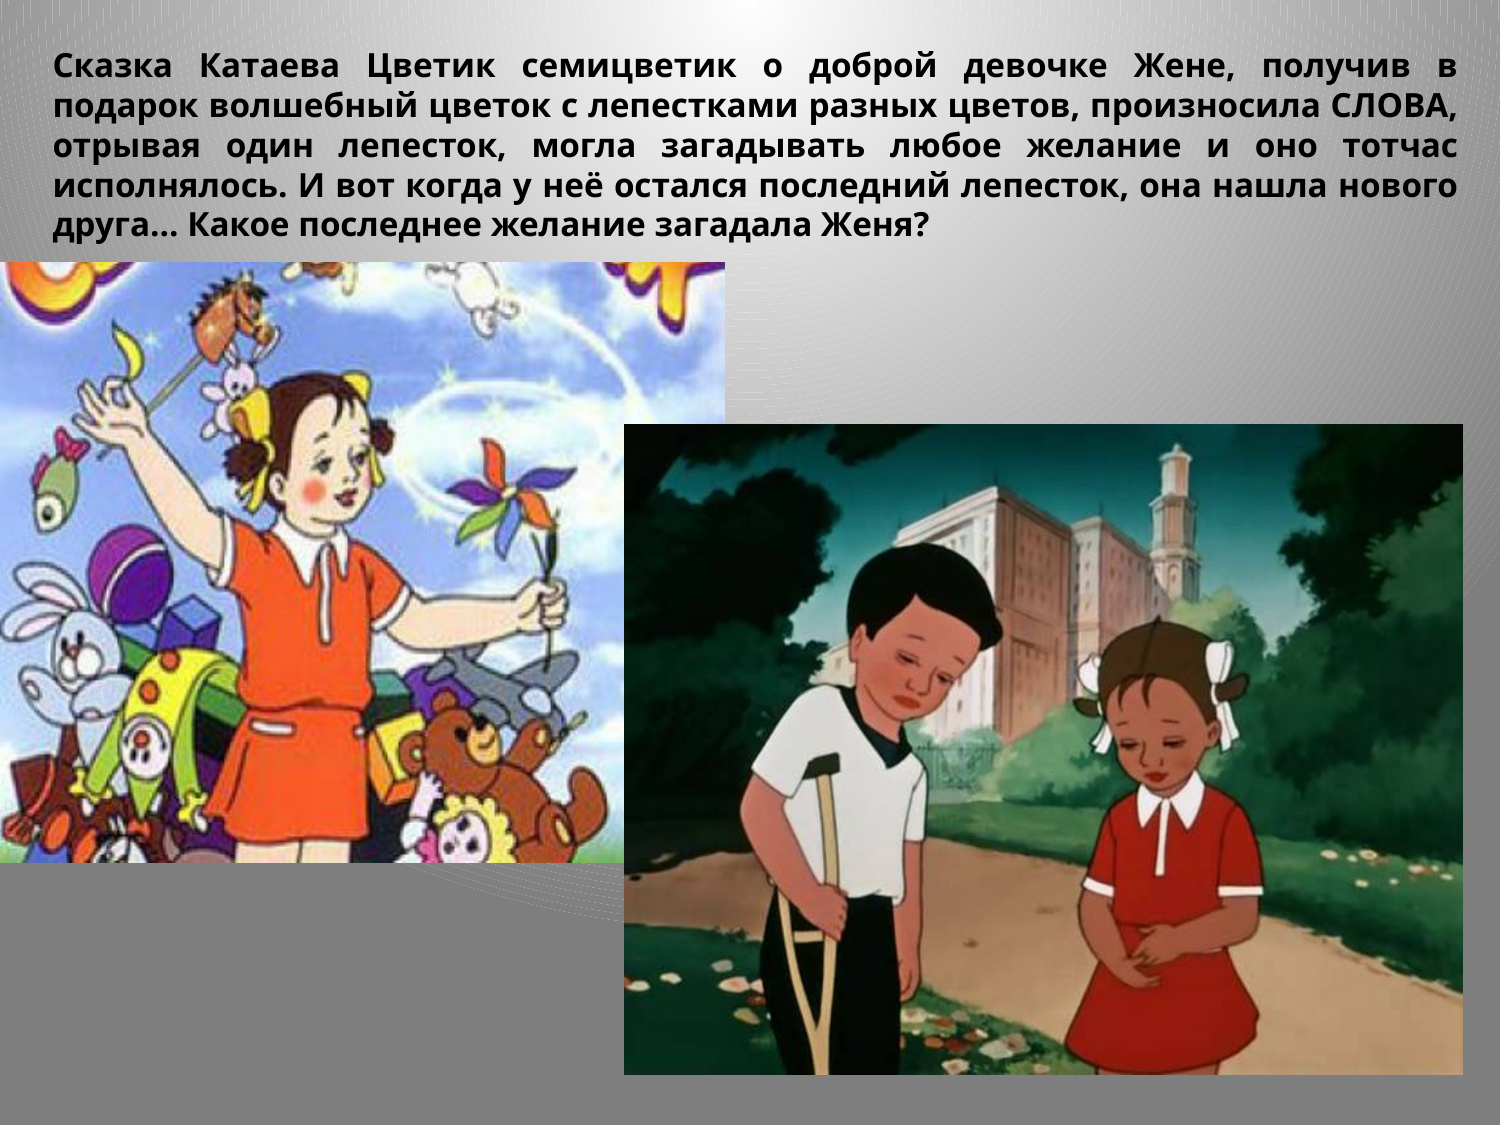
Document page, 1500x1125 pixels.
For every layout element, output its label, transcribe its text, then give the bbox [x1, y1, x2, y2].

title Сказка Катаева Цветик семицветик о доброй девочке Жене, получив в подарок волшебный цветок с лепестками разных цветов, произносила СЛОВА, отрывая один лепесток, могла загадывать любое желание и оно тотчас исполнялось. И вот когда у неё остался последний лепесток, она нашла нового друга... Какое последнее желание загадала Женя? [37, 0, 1475, 288]
picture [0, 262, 1463, 1076]
